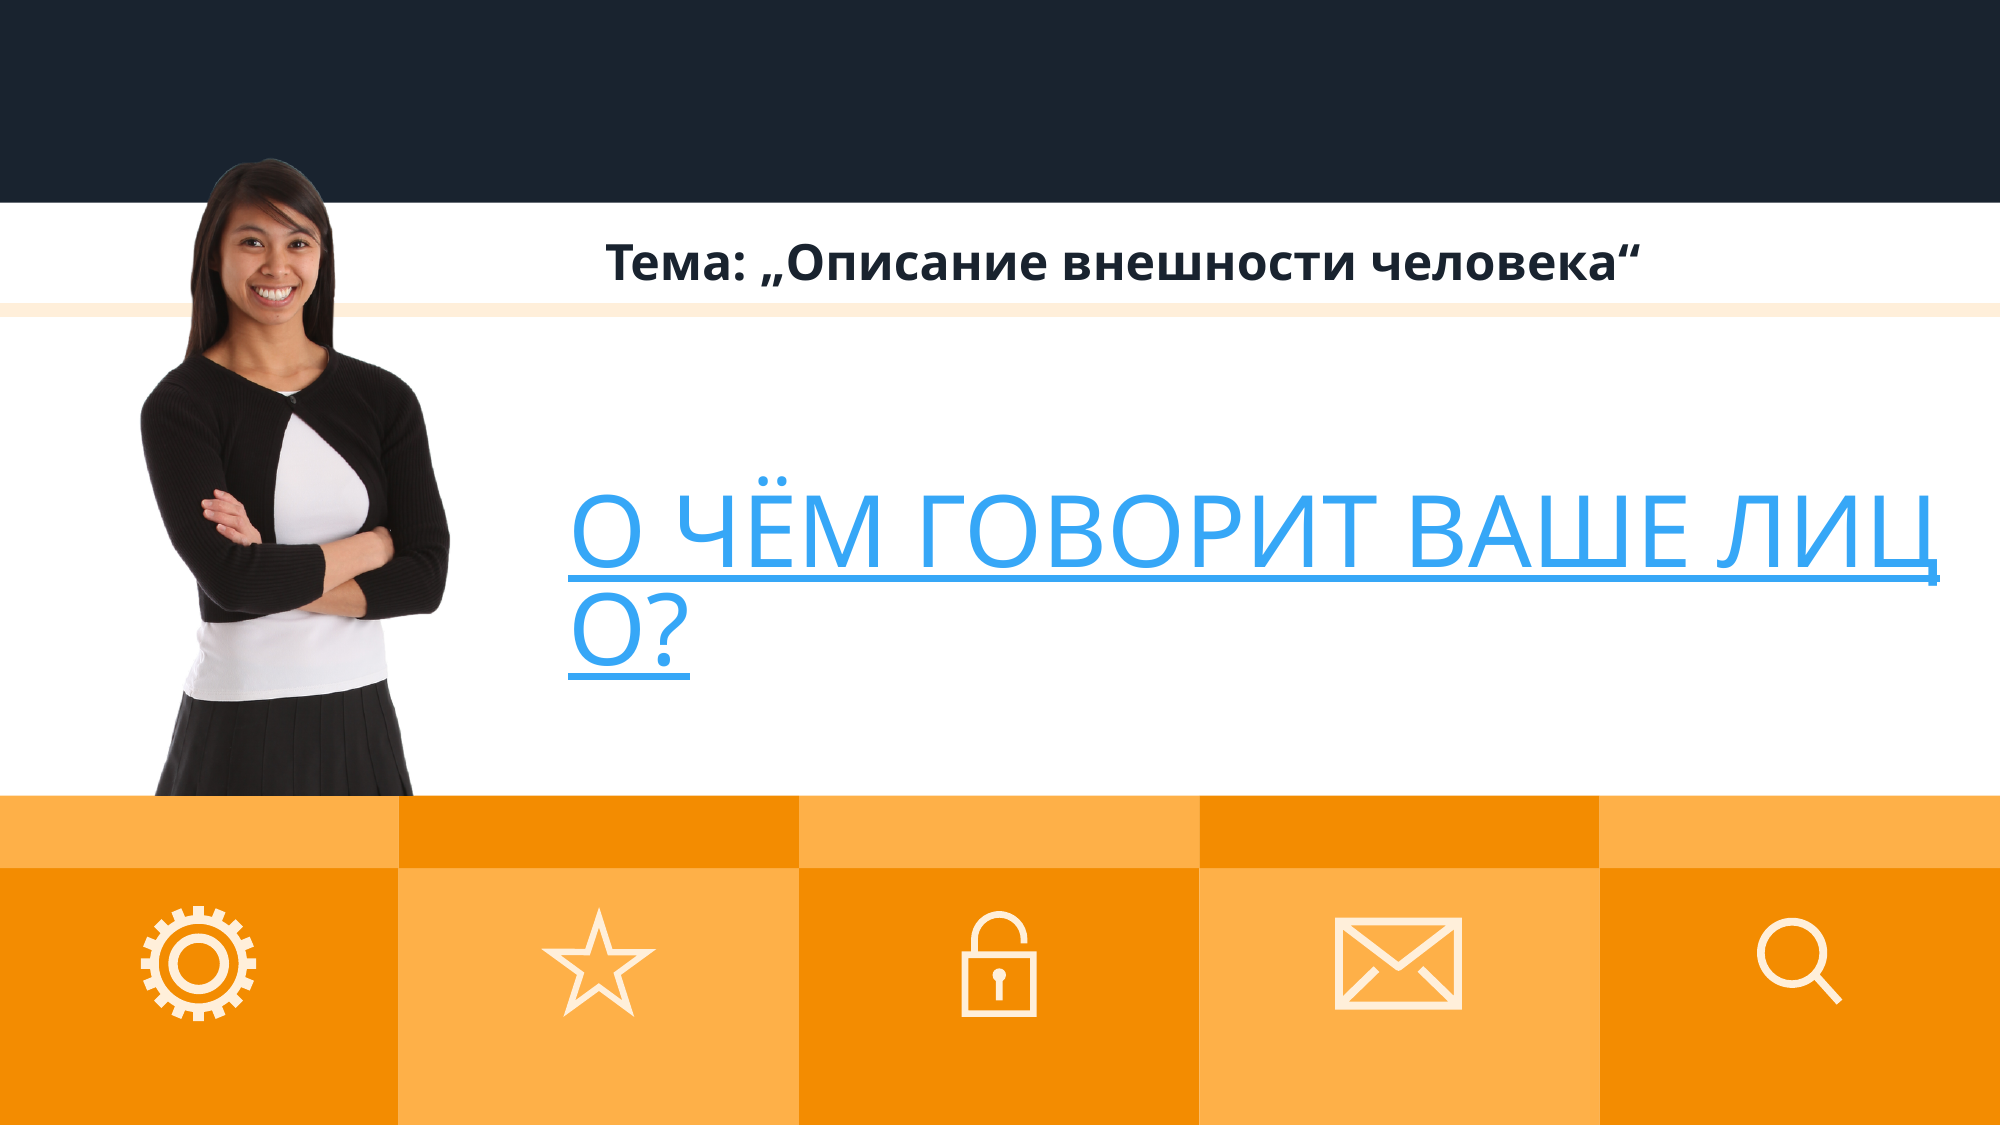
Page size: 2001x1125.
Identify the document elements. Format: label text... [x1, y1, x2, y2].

list О ЧЁМ ГОВОРИТ ВАШЕ ЛИЦО? [553, 461, 1978, 641]
picture [119, 157, 451, 796]
list Тема: „Описание внешности человека“ [590, 229, 1863, 282]
